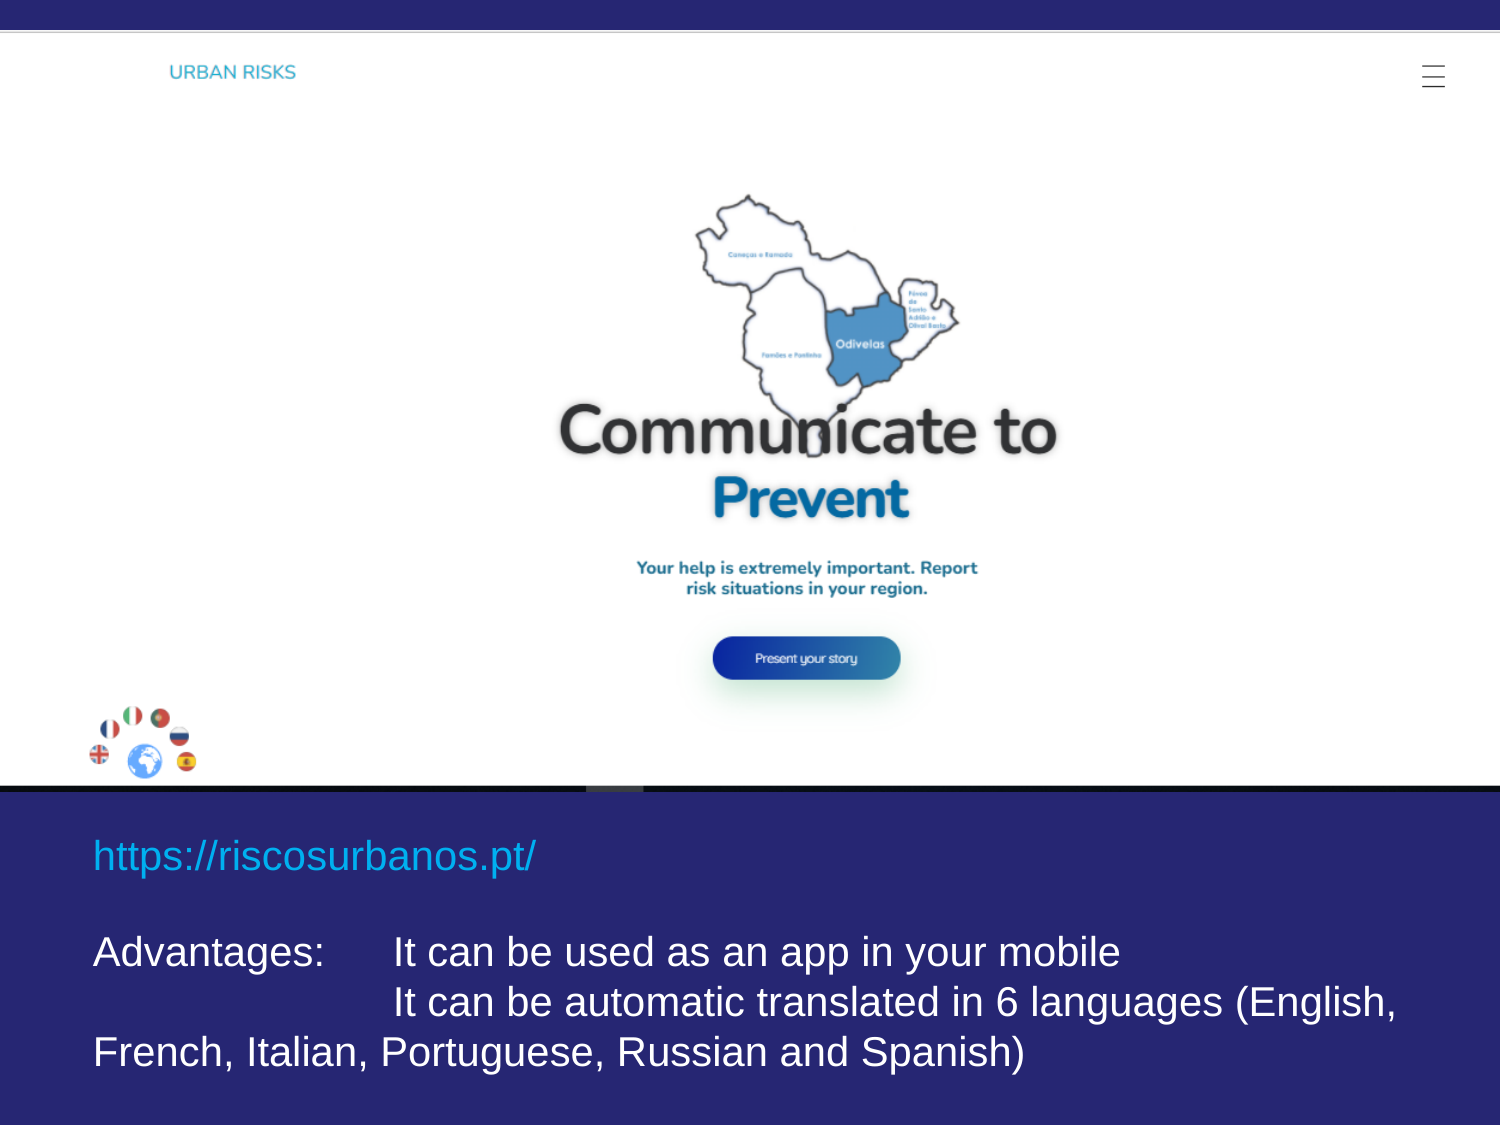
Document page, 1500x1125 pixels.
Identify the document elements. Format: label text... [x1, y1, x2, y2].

text_box https://riscosurbanos.pt/ [78, 820, 566, 886]
text_box Advantages: It can be used as an app in your mobile It can be automatic translated in 6 languages (English, French, Italian, Portuguese, Russian and Spanish) [78, 916, 1467, 1125]
picture [0, 30, 1500, 792]
